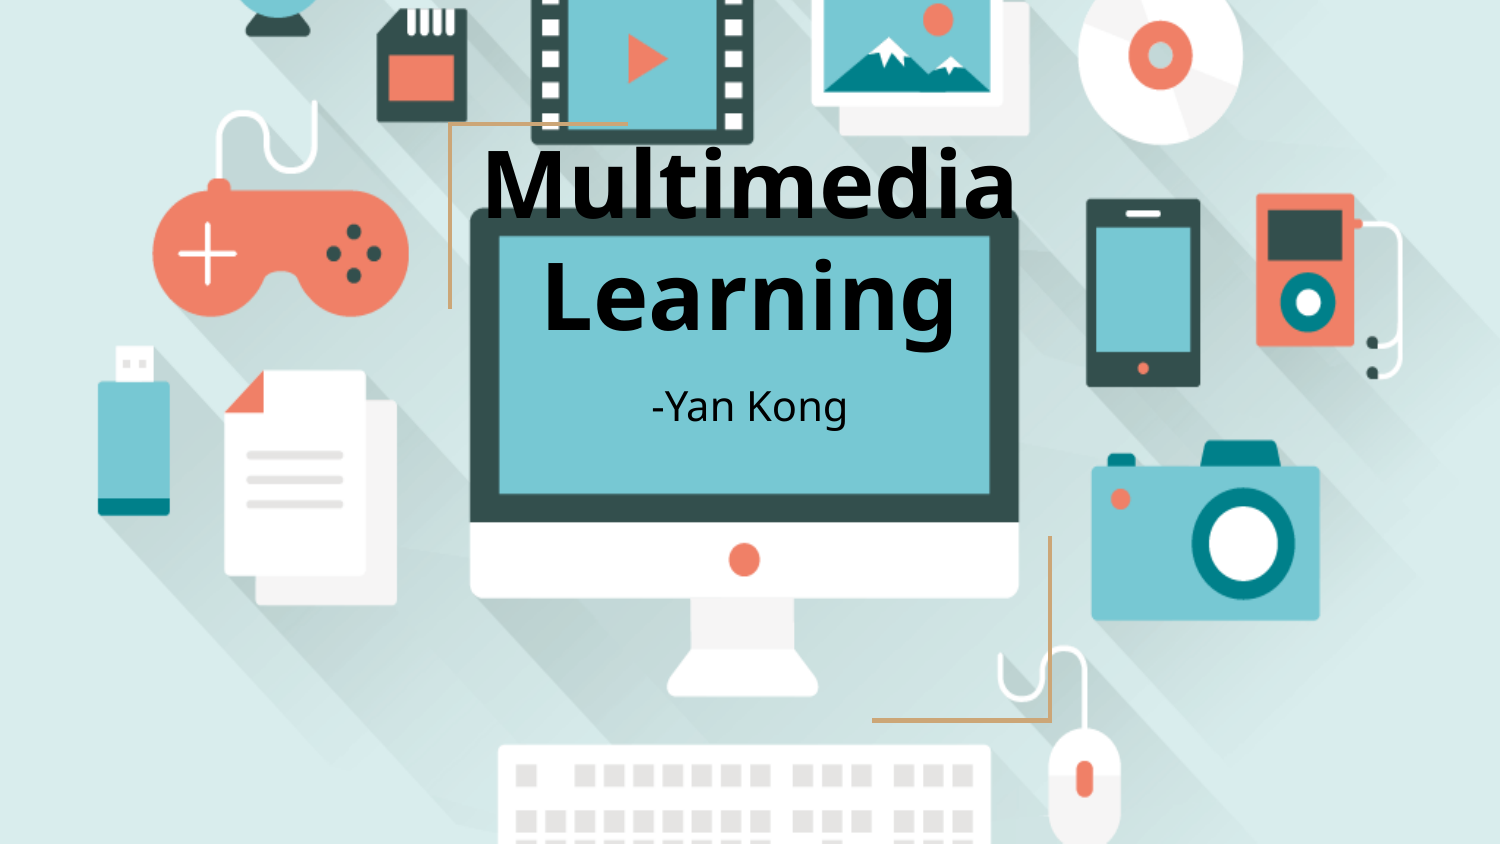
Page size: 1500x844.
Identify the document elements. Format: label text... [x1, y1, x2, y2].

subtitle -Yan Kong [499, 364, 1001, 480]
picture [0, 0, 1500, 844]
title Multimedia Learning [272, 66, 1228, 537]
